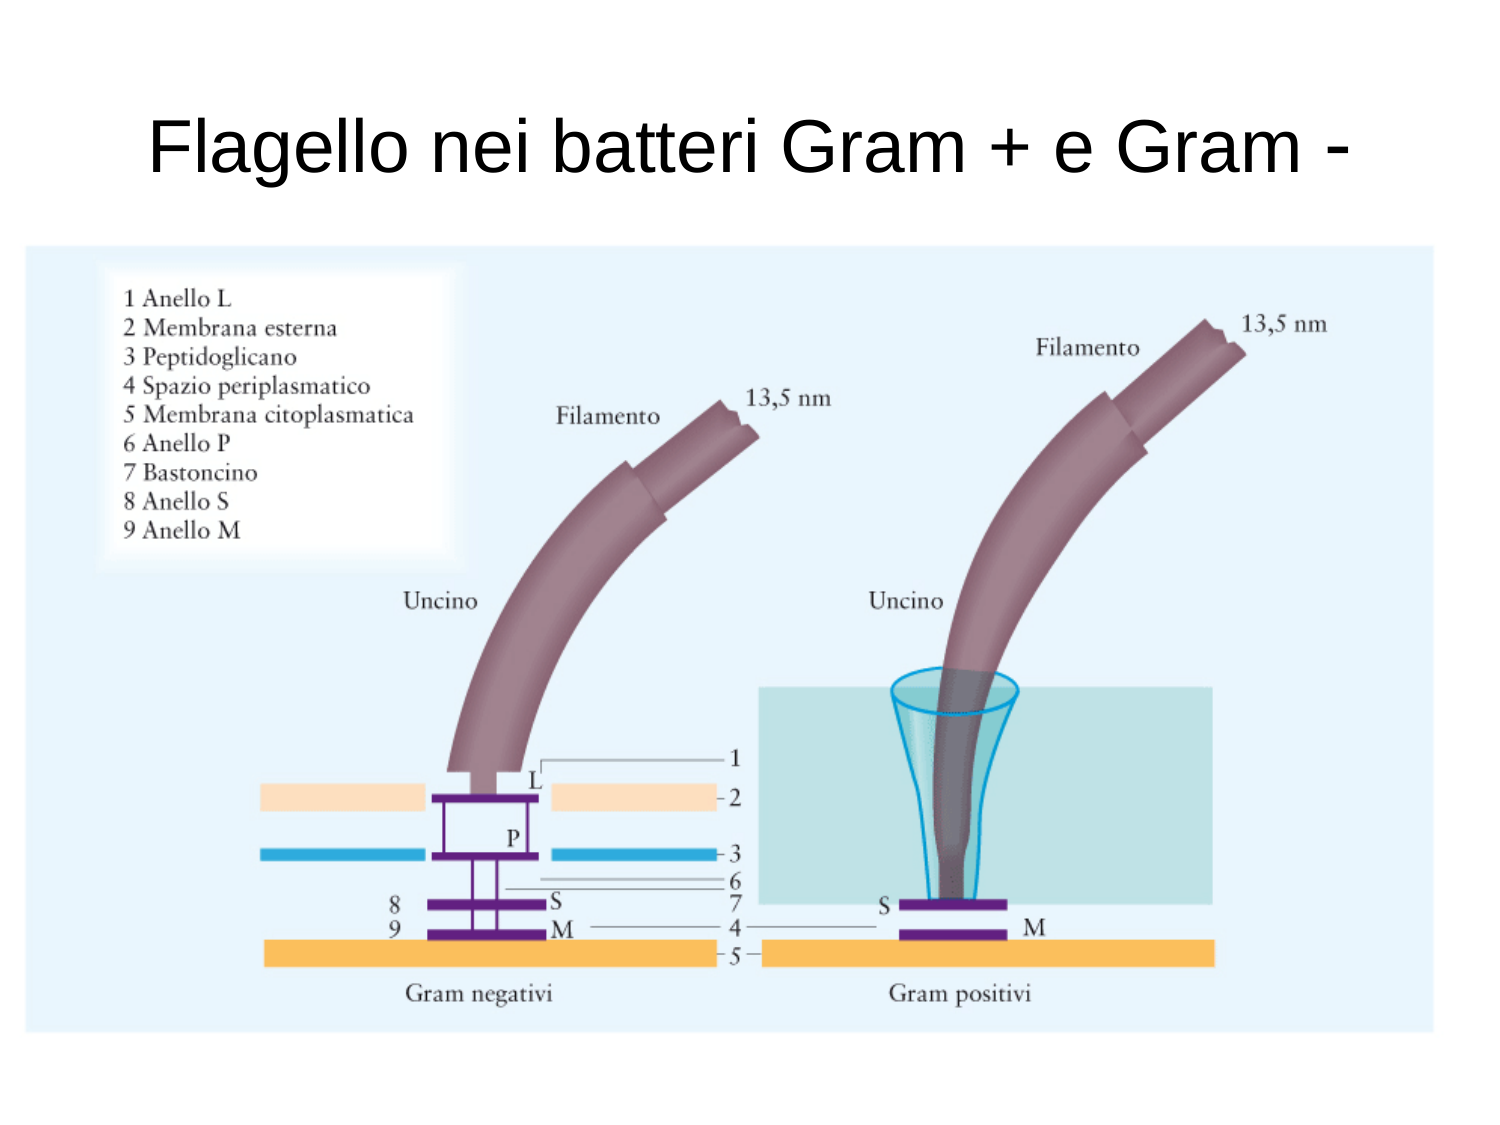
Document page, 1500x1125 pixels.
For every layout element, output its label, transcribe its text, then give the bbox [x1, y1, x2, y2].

title Flagello nei batteri Gram + e Gram - [74, 44, 1426, 233]
picture [11, 243, 1444, 1048]
